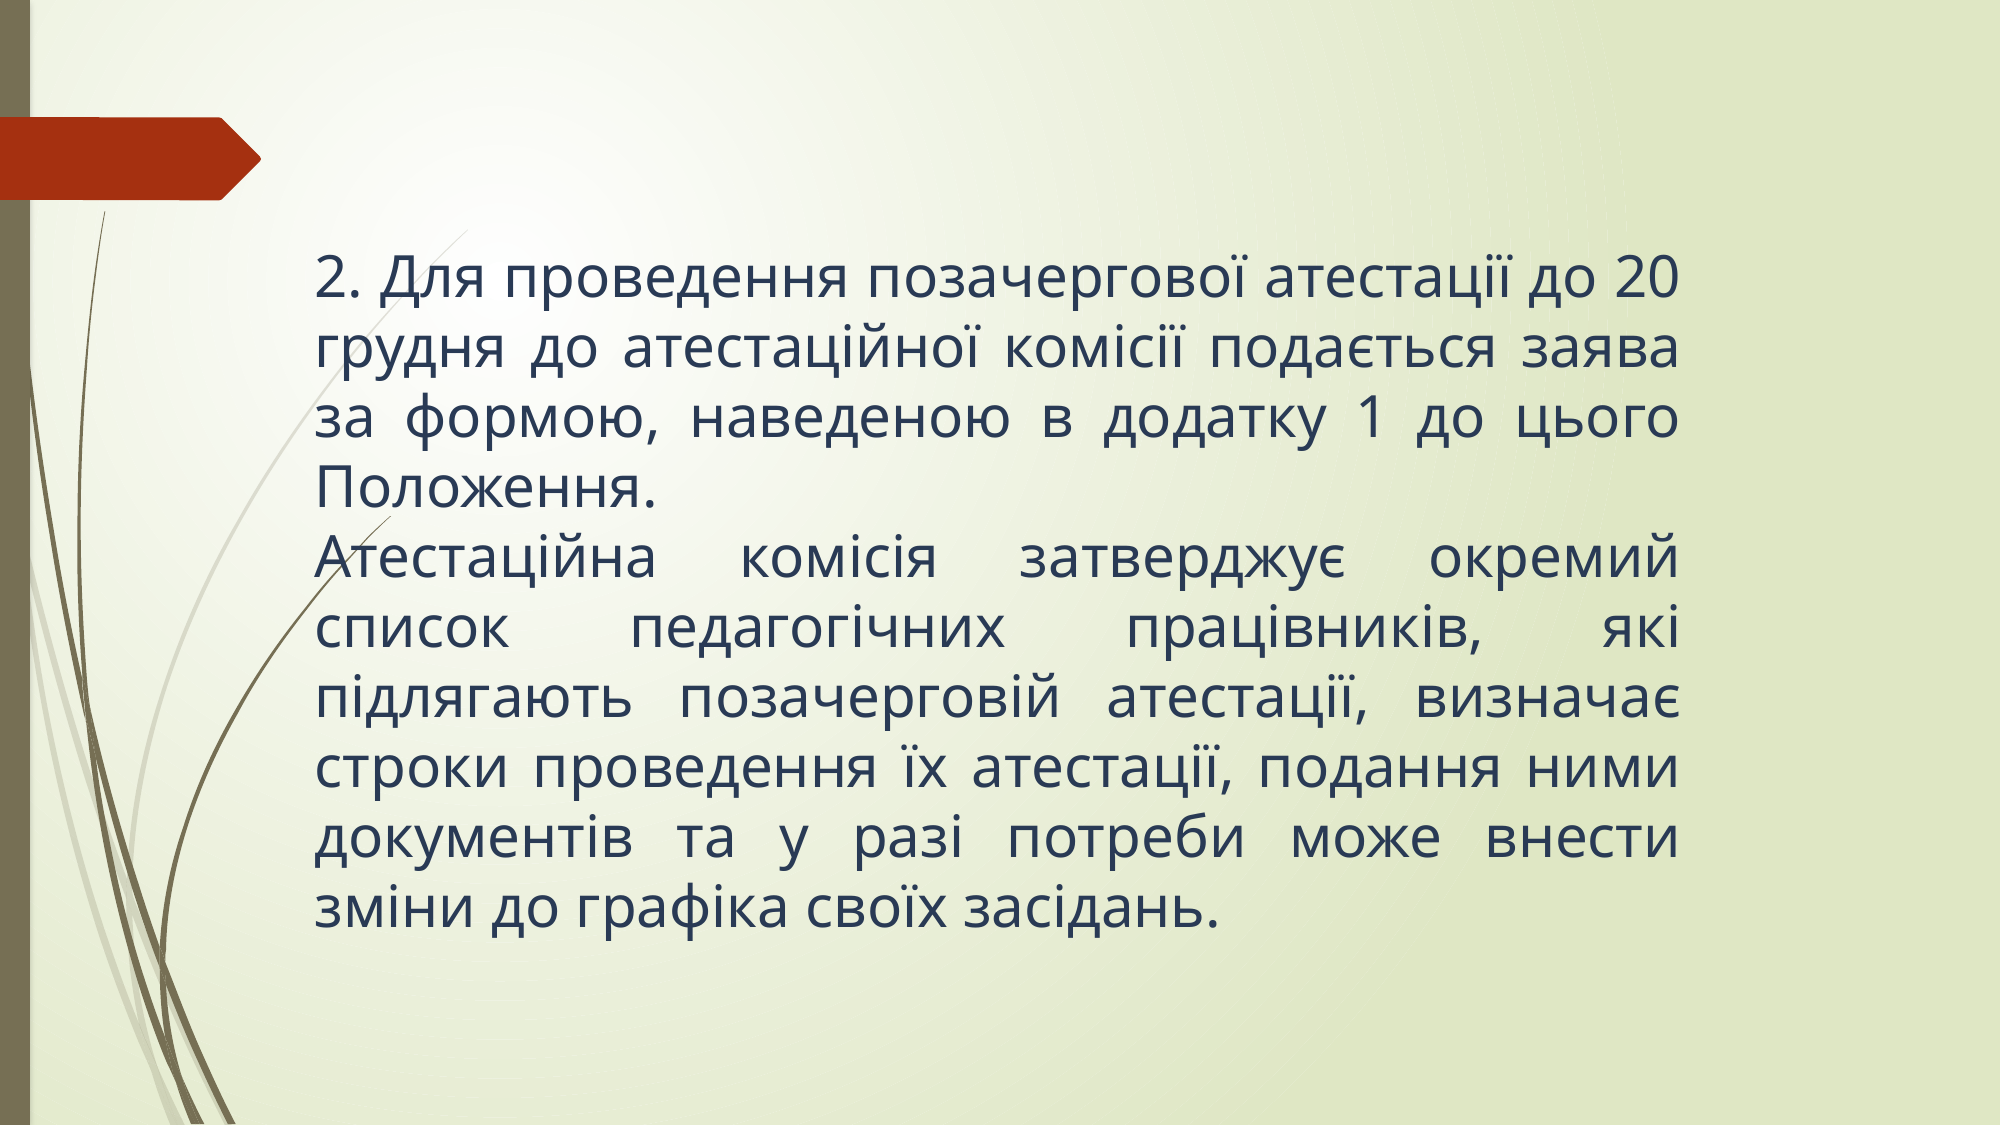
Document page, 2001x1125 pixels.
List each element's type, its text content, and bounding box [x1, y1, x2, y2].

text_box 2. Для проведення позачергової атестації до 20 грудня до атестаційної комісії подається заява за формою, наведеною в додатку 1 до цього Положення. Атестаційна комісія затверджує окремий список педагогічних працівників, які підлягають позачерговій атестації, визначає строки проведення їх атестації, подання ними документів та у разі потреби може внести зміни до графіка своїх засідань. [299, 232, 1696, 947]
